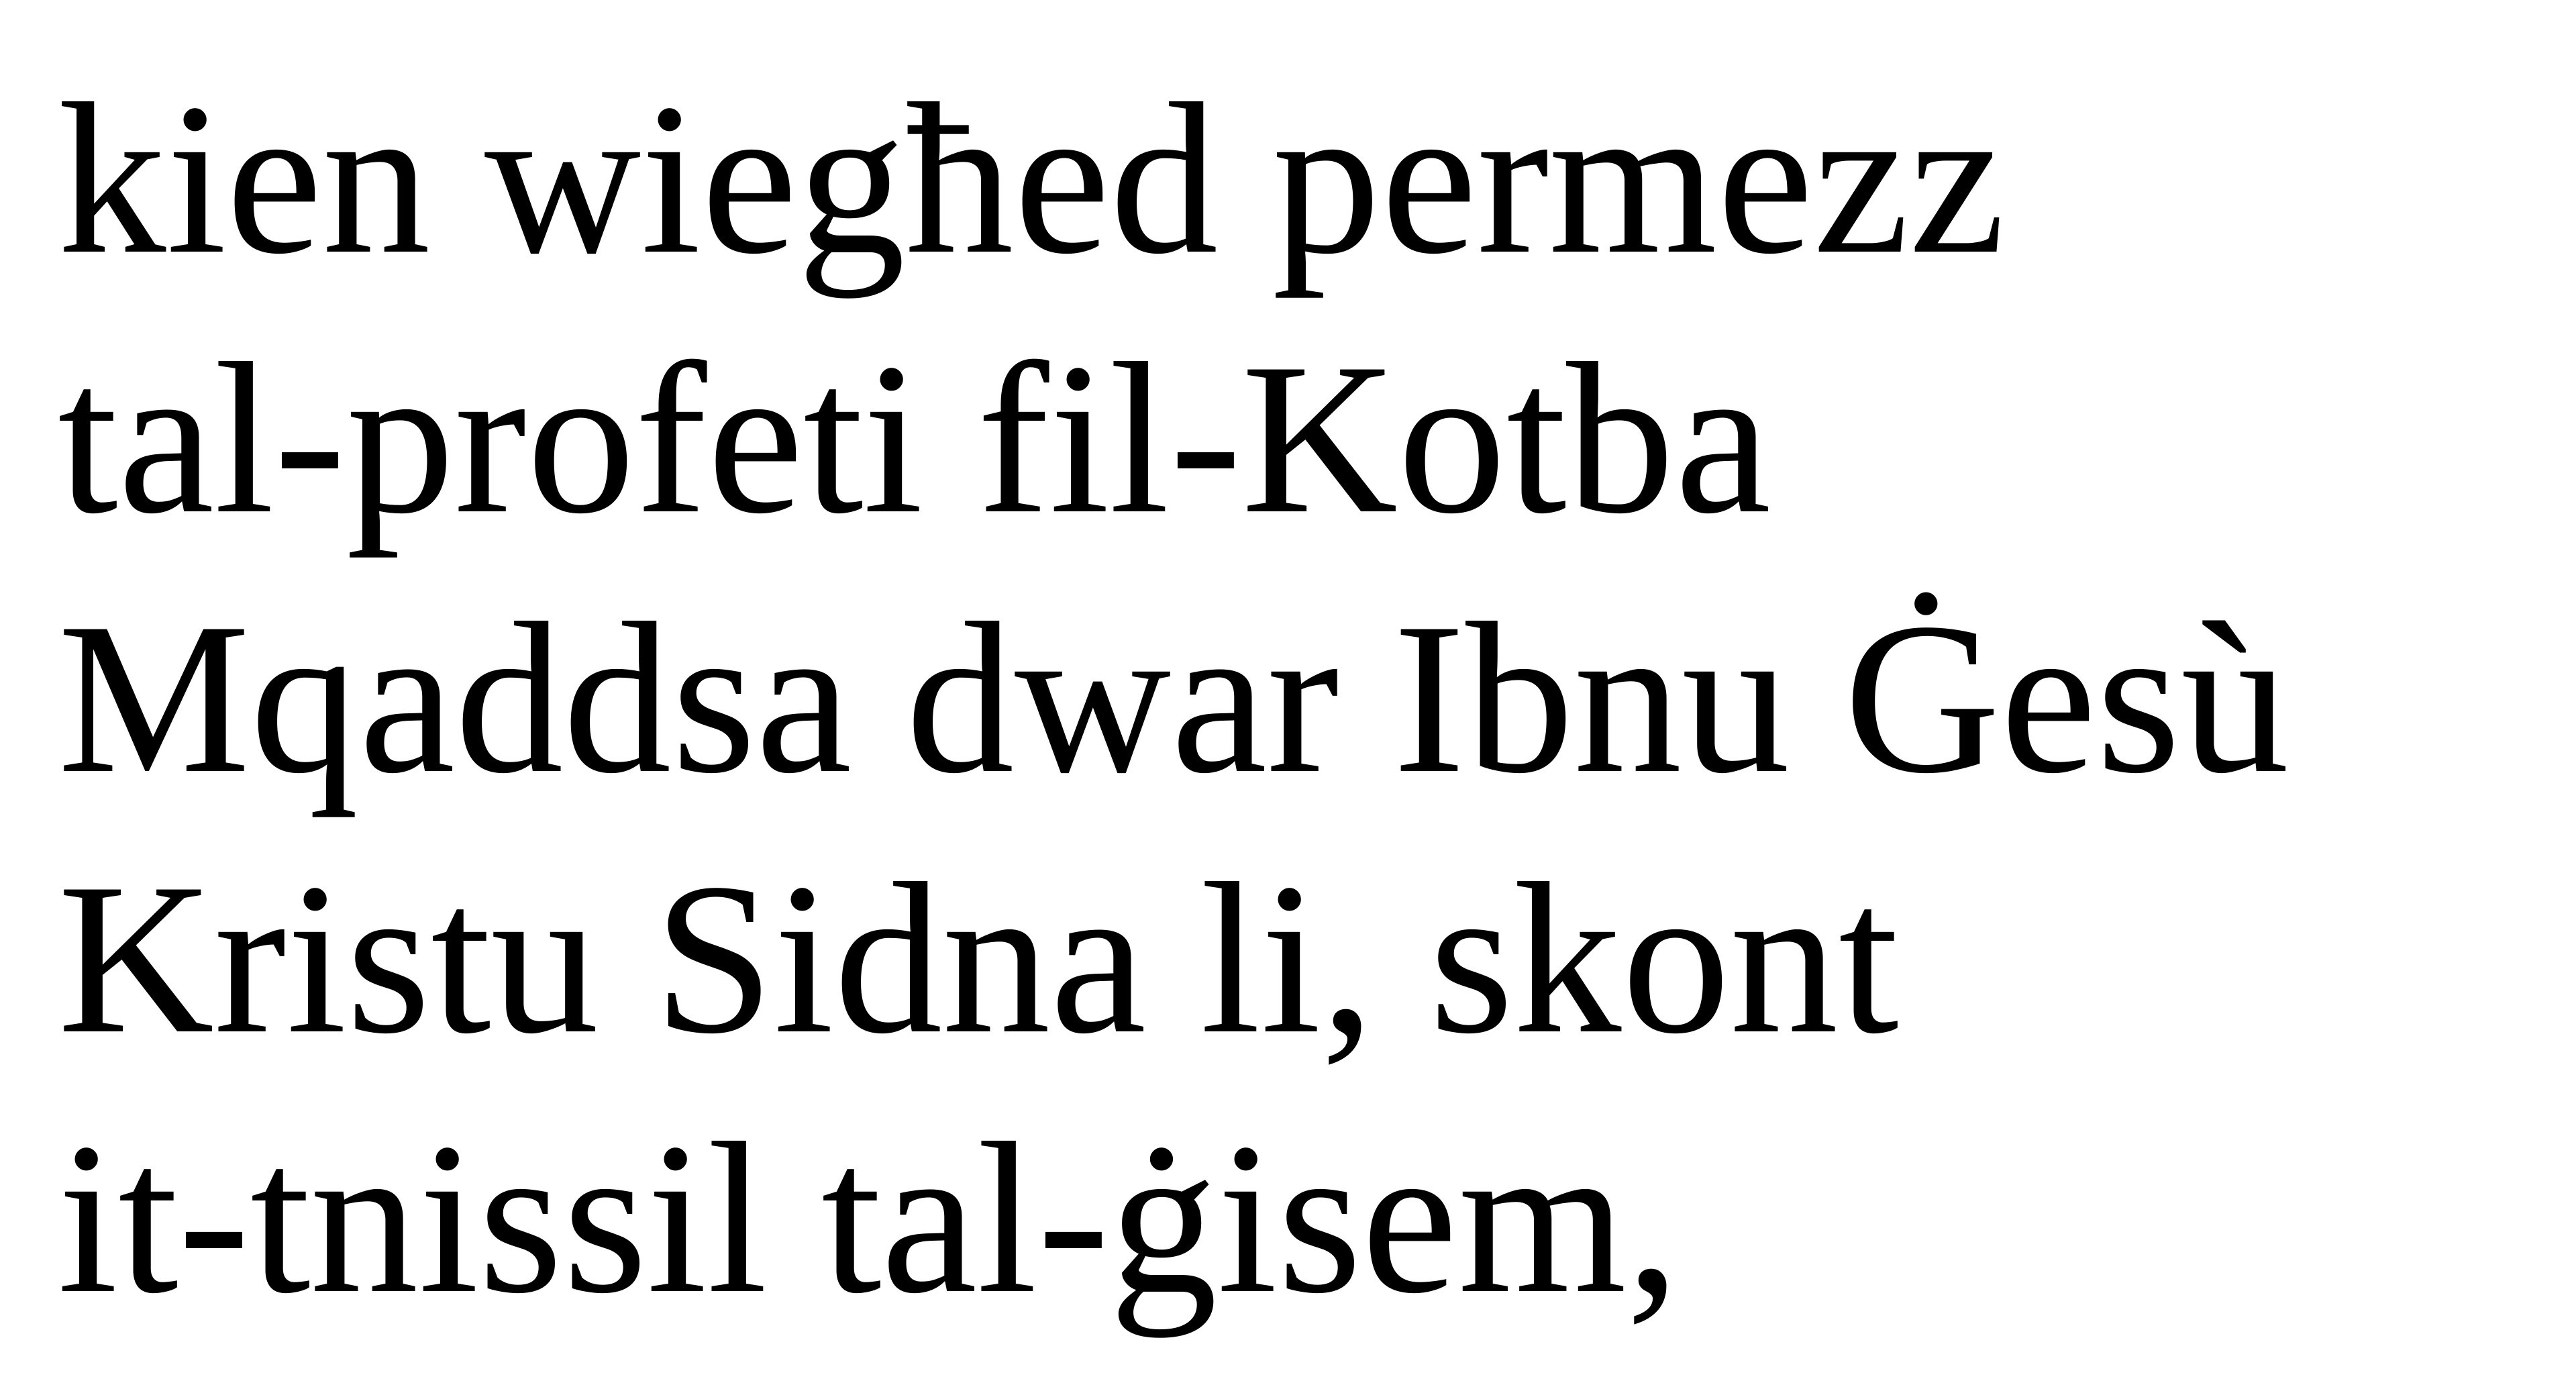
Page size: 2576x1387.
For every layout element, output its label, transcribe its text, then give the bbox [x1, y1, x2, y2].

text_box kien wiegħed permezz tal-profeti fil-Kotba Mqaddsa dwar Ibnu Ġesù Kristu Sidna li, skont it-tnissil tal-ġisem, [35, 23, 2548, 1347]
